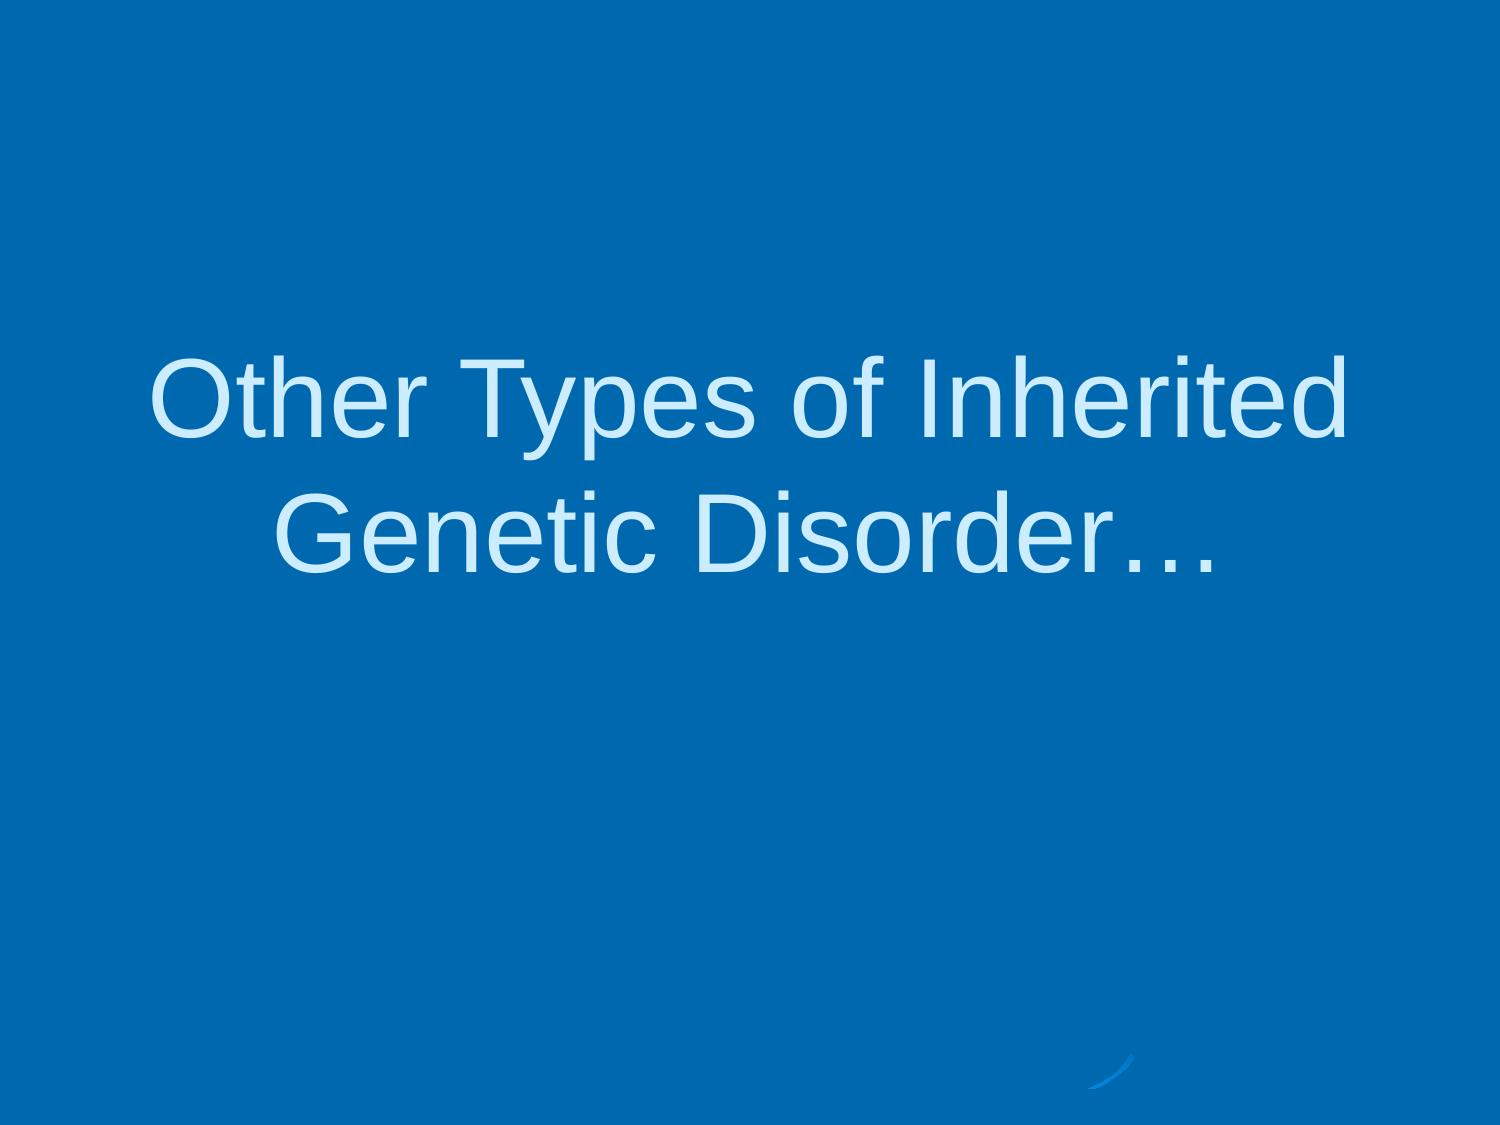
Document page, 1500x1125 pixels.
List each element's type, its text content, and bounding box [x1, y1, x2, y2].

title Other Types of Inherited Genetic Disorder… [75, 45, 1425, 875]
